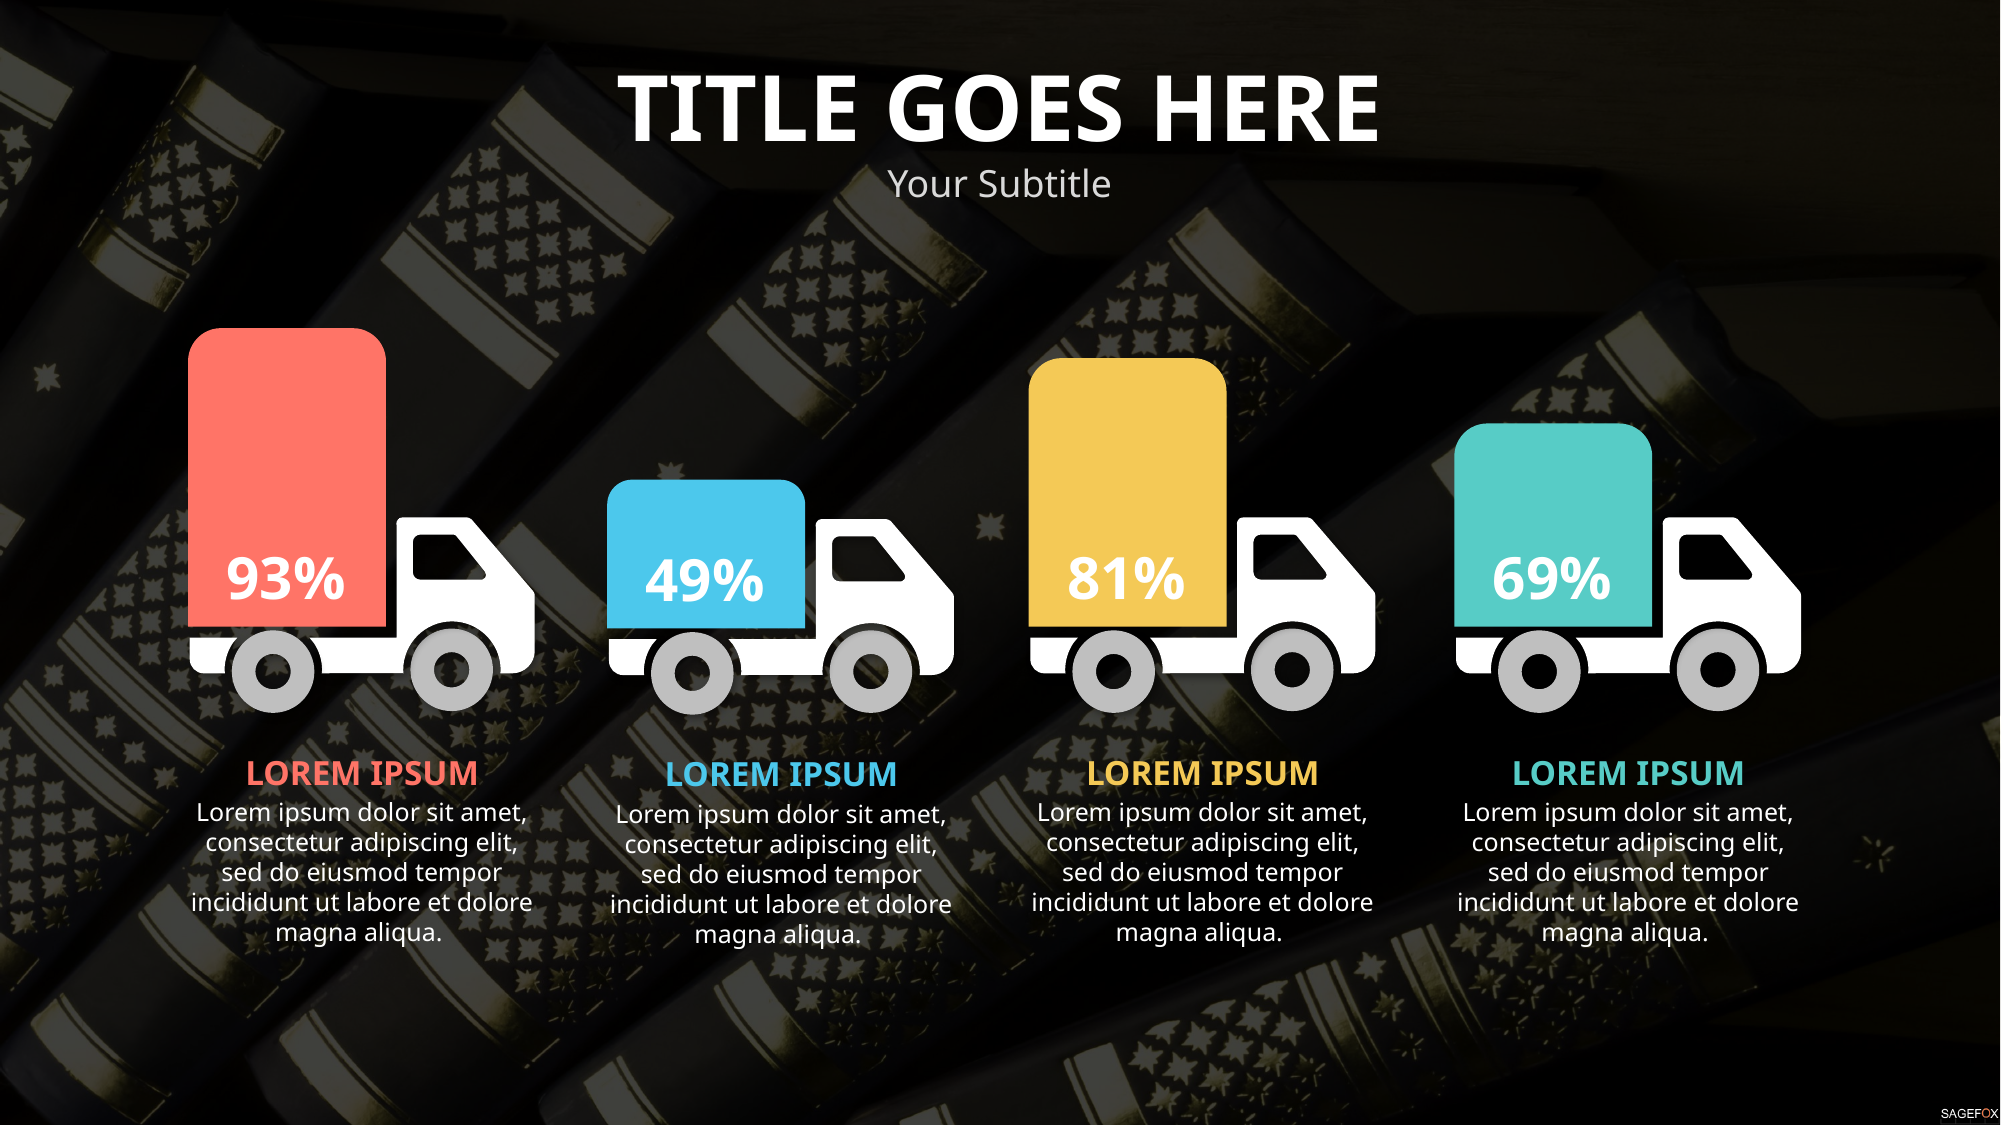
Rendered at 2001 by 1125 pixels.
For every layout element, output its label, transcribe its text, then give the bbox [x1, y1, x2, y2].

text_box TITLE GOES HERE Your Subtitle [548, 42, 1452, 212]
text_box [186, 326, 388, 628]
text_box [606, 478, 807, 630]
text_box [1027, 356, 1228, 628]
text_box LOREM IPSUM Lorem ipsum dolor sit amet, consectetur adipiscing elit, sed do eiusmod tempor incididunt ut labore et dolore magna aliqua. [174, 744, 550, 954]
text_box [1453, 422, 1654, 628]
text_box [1456, 517, 1802, 713]
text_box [1030, 517, 1376, 713]
text_box LOREM IPSUM Lorem ipsum dolor sit amet, consectetur adipiscing elit, sed do eiusmod tempor incididunt ut labore et dolore magna aliqua. [1015, 744, 1391, 954]
text_box LOREM IPSUM Lorem ipsum dolor sit amet, consectetur adipiscing elit, sed do eiusmod tempor incididunt ut labore et dolore magna aliqua. [1441, 744, 1817, 954]
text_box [189, 517, 535, 713]
text_box LOREM IPSUM Lorem ipsum dolor sit amet, consectetur adipiscing elit, sed do eiusmod tempor incididunt ut labore et dolore magna aliqua. [593, 746, 969, 956]
picture [0, 0, 2001, 1125]
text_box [608, 519, 954, 715]
